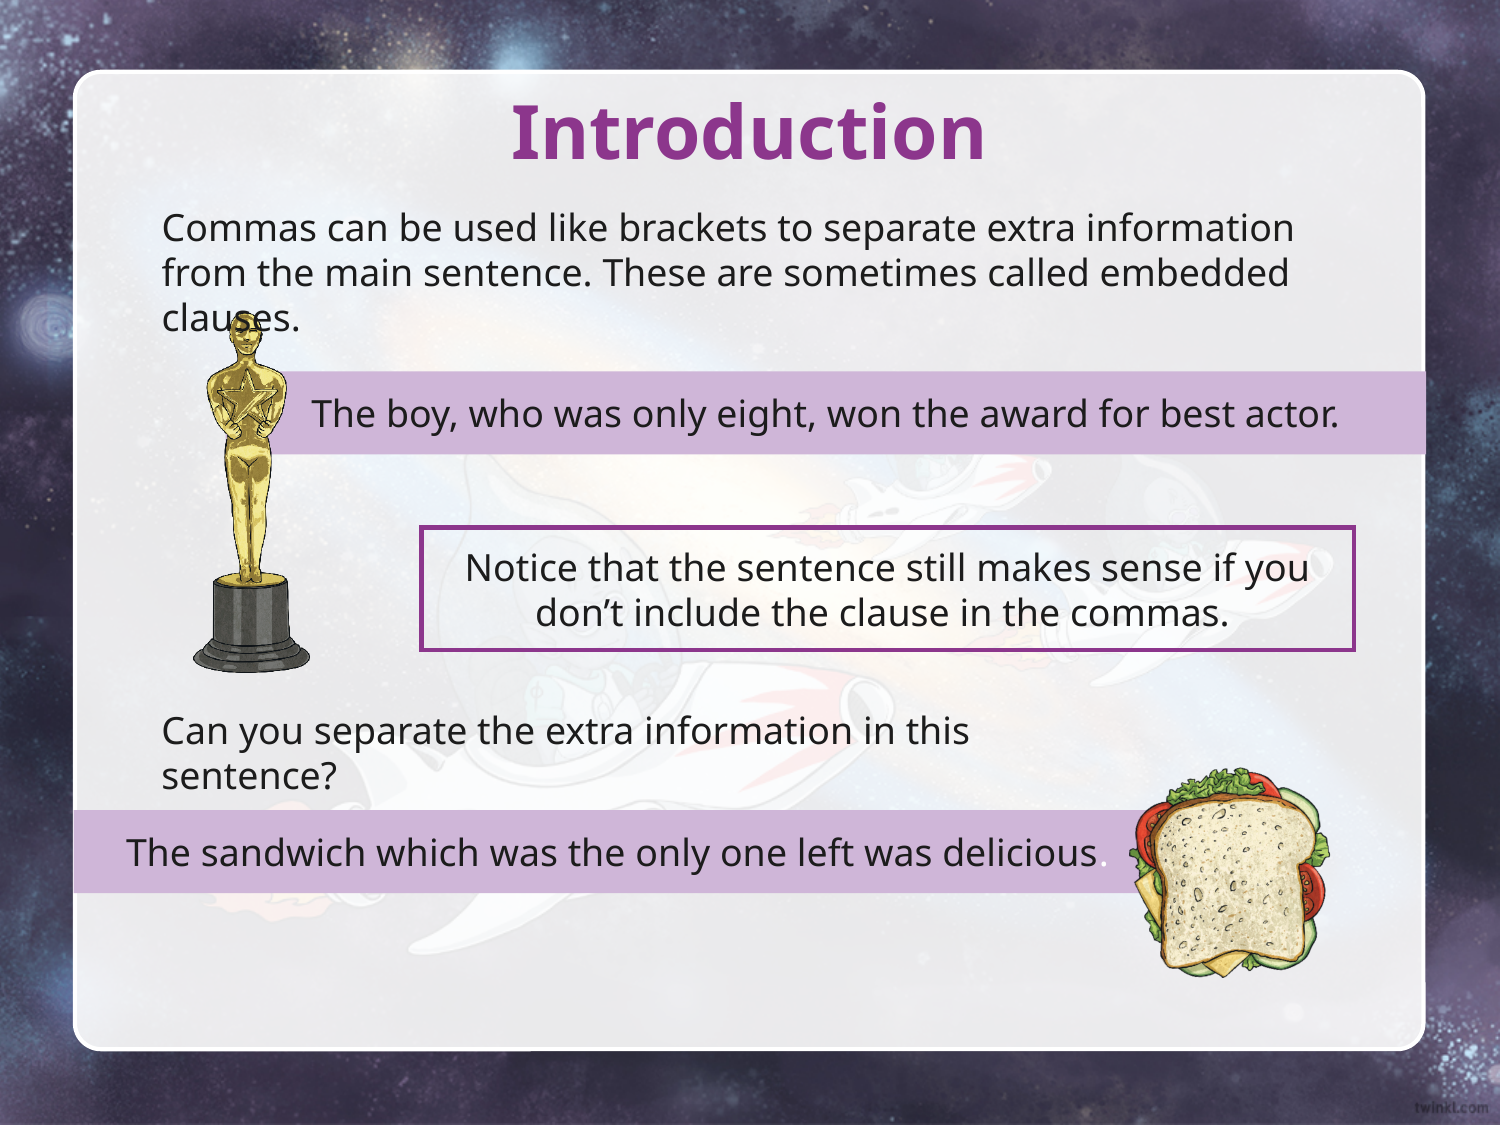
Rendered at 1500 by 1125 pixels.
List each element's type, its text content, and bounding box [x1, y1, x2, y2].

text_box Can you separate the extra information in this sentence? [161, 707, 1143, 798]
text_box Commas can be used like brackets to separate extra information from the main sentence. These are sometimes called embedded clauses. [161, 204, 1337, 339]
text_box Notice that the sentence still makes sense if you don’t include the clause in the commas. [420, 526, 1355, 651]
text_box The boy, who was only eight, won the award for best actor. [310, 370, 1427, 455]
text_box The sandwich which was the only one left was delicious. [73, 809, 1130, 894]
picture [0, 0, 1500, 1125]
title Introduction [75, 87, 1424, 219]
